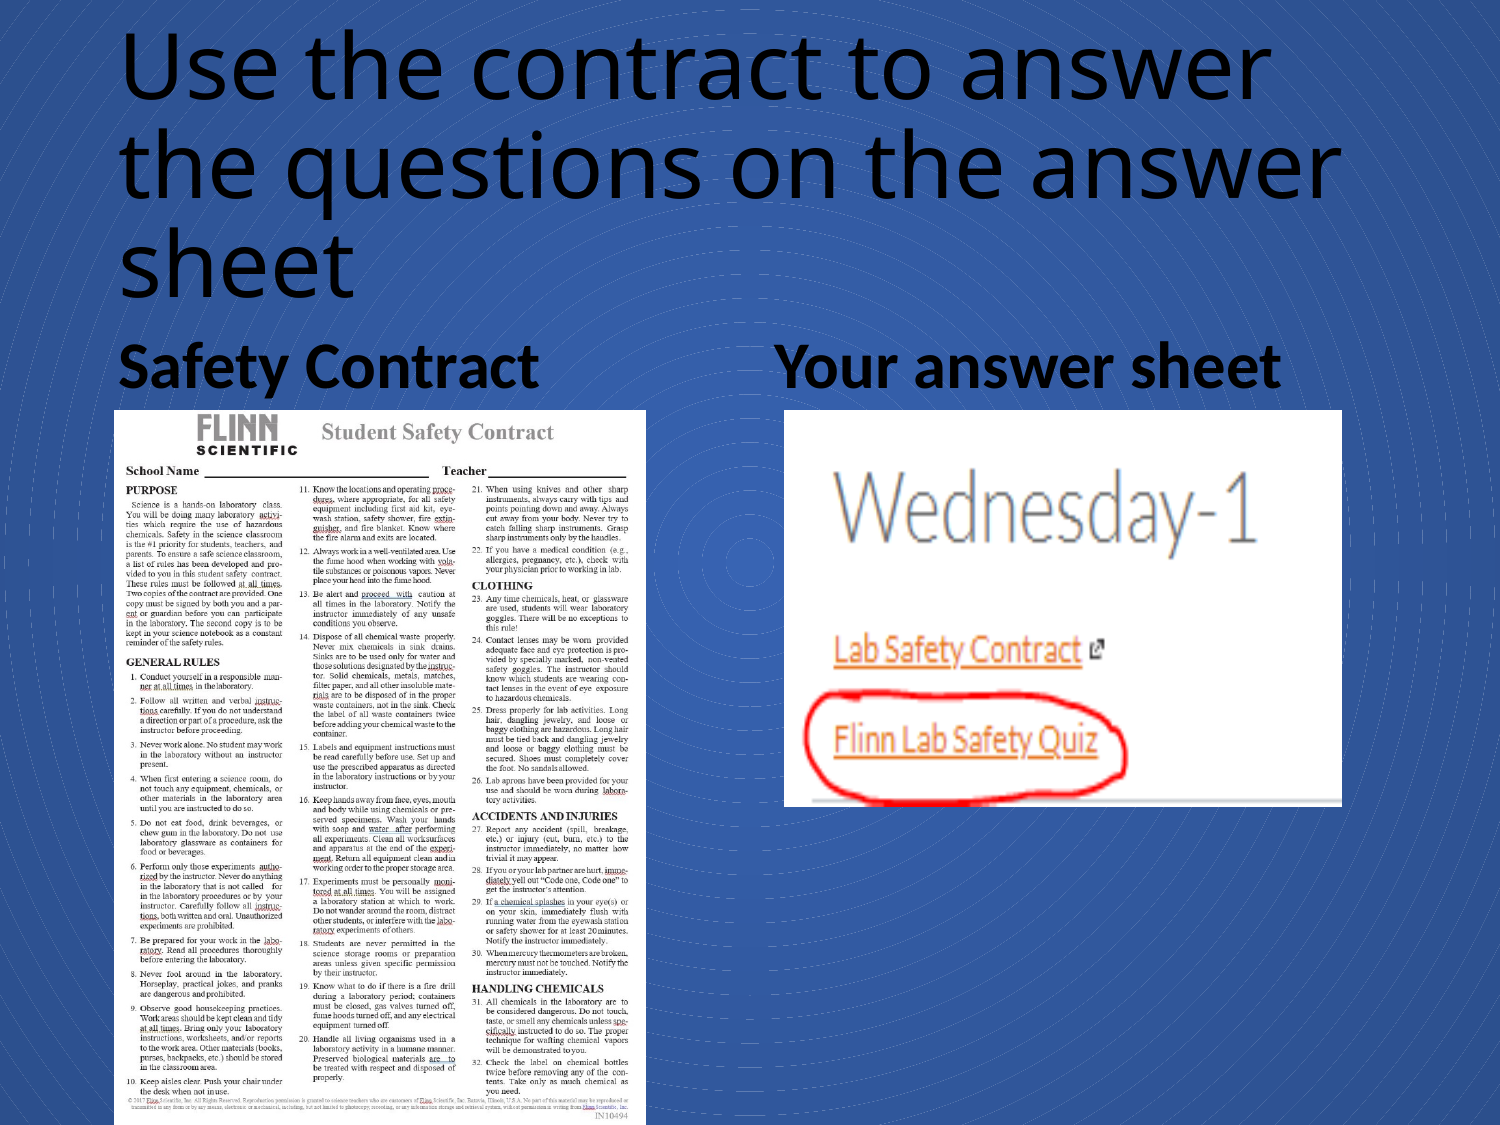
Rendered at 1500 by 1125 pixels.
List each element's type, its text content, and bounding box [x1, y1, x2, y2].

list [114, 410, 646, 1125]
list Your answer sheet [759, 275, 1398, 411]
title Use the contract to answer the questions on the answer sheet [103, 59, 1398, 278]
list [784, 410, 1342, 808]
list Safety Contract [103, 275, 738, 411]
